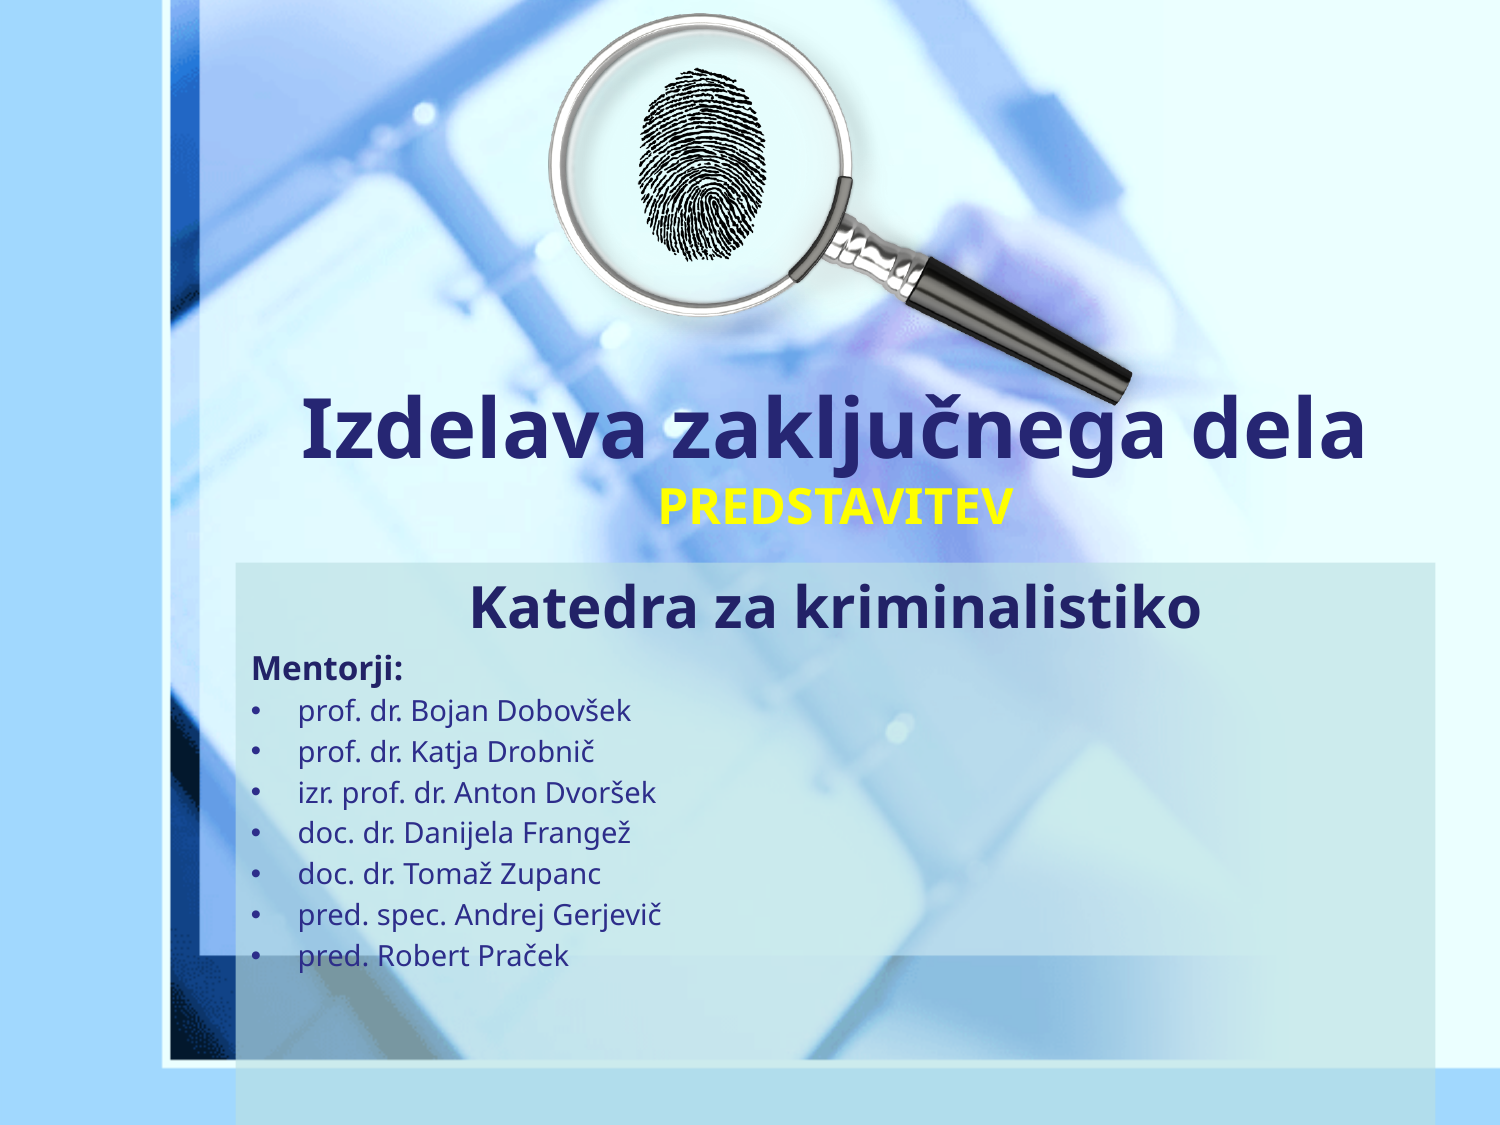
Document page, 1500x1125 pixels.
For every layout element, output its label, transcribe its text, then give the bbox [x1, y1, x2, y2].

title Izdelava zaključnega dela PREDSTAVITEV [235, 373, 1436, 536]
subtitle Katedra za kriminalistiko Mentorji: prof. dr. Bojan Dobovšek prof. dr. Katja Drobnič izr. prof. dr. Anton Dvoršek doc. dr. Danijela Frangež doc. dr. Tomaž Zupanc pred. spec. Andrej Gerjevič pred. Robert Praček [235, 562, 1436, 1125]
picture [0, 0, 1500, 1125]
